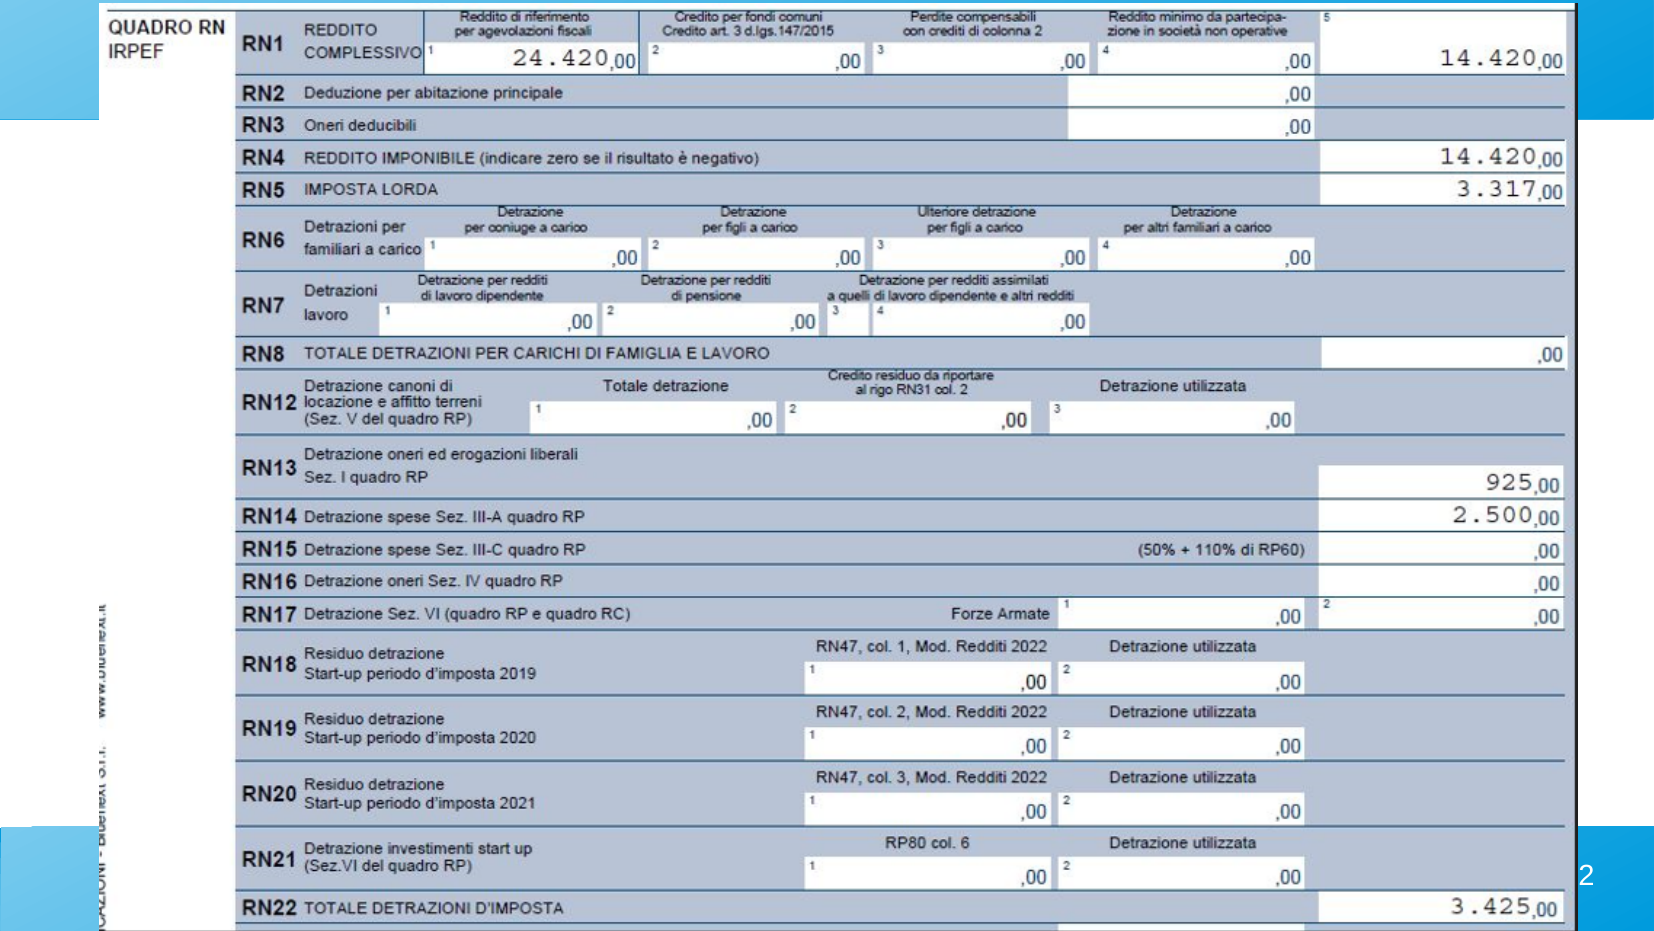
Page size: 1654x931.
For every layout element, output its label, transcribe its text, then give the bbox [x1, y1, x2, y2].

slide_number 22 [1578, 856, 1595, 916]
title LOCAZIONI BREVI [59, 0, 1595, 147]
picture [99, 3, 1578, 931]
